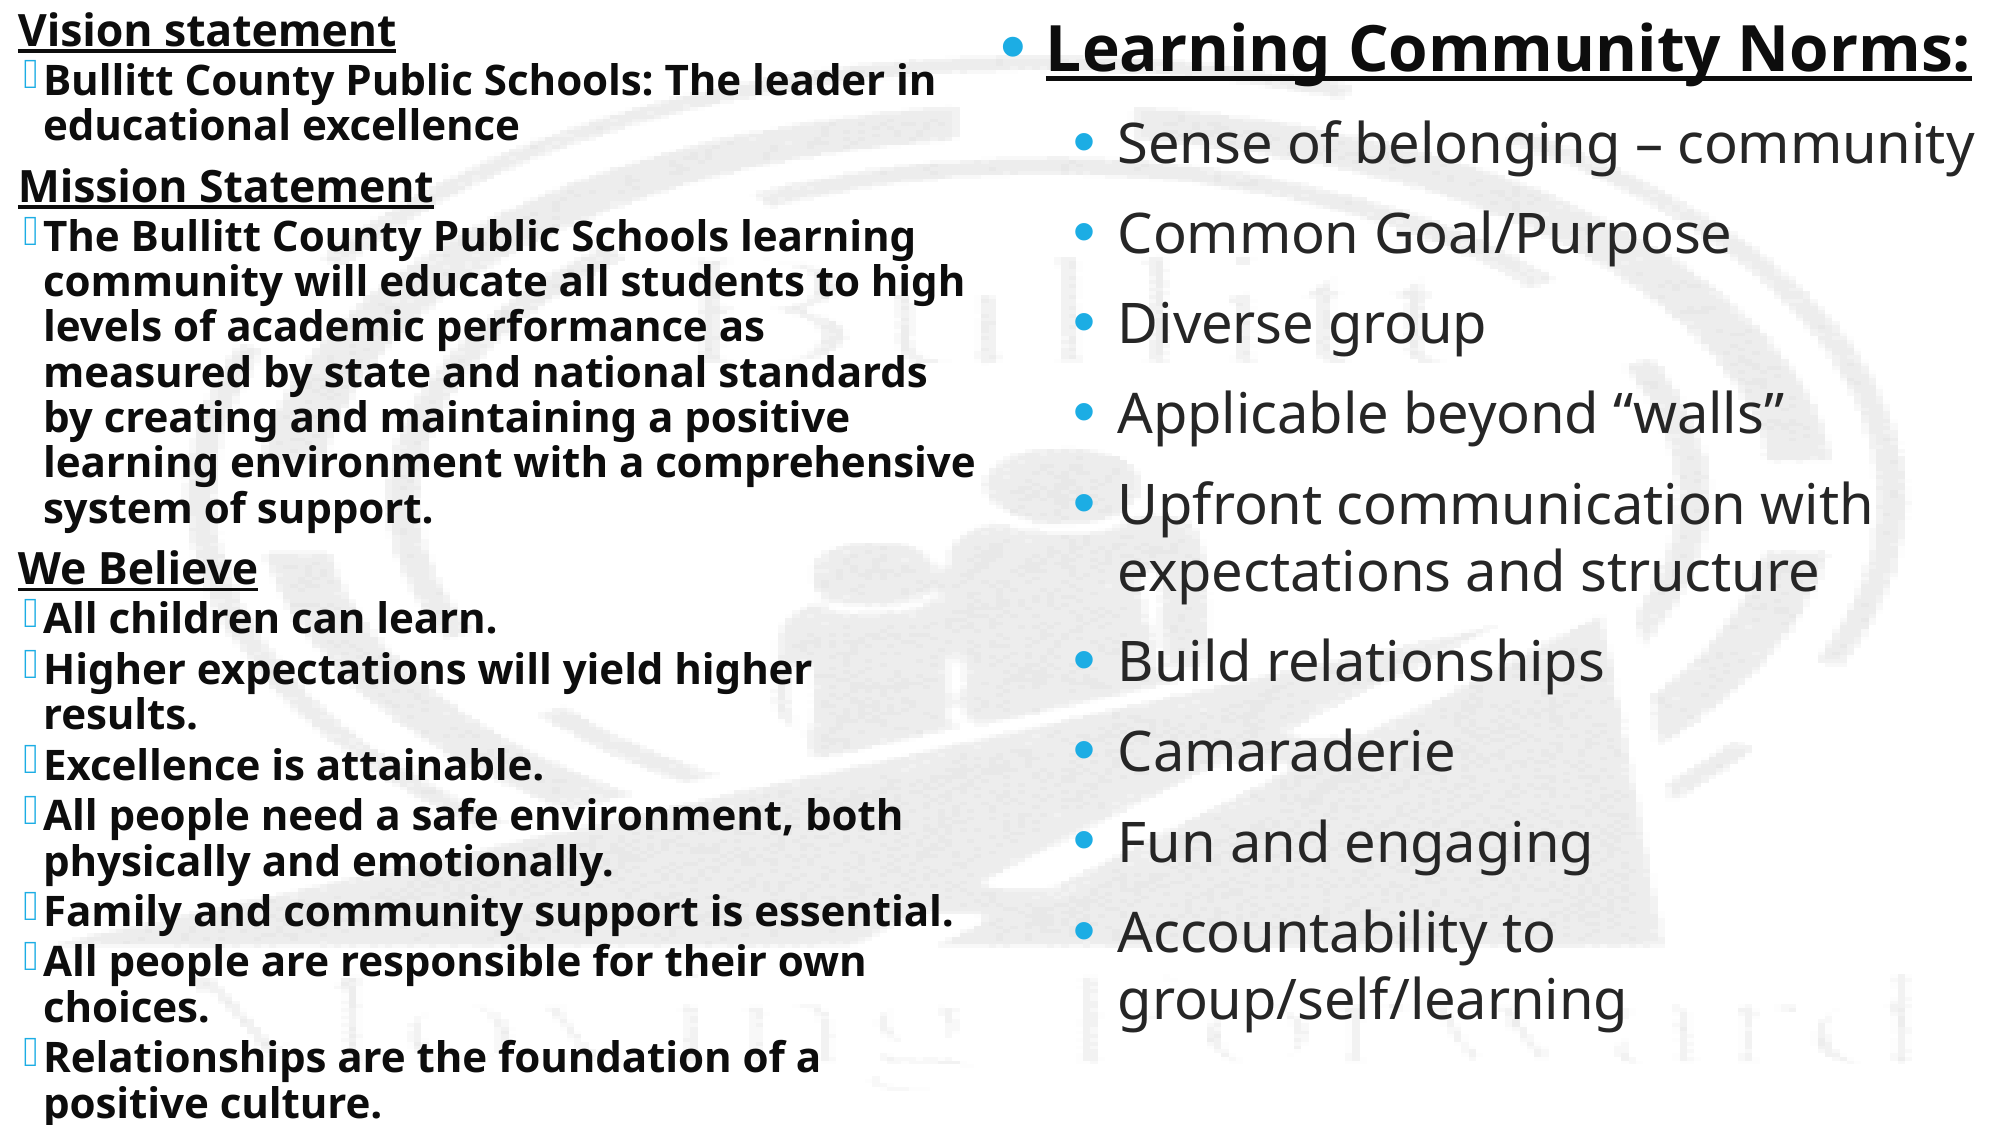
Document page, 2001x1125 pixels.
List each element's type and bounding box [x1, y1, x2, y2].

list [0, 0, 2000, 1125]
